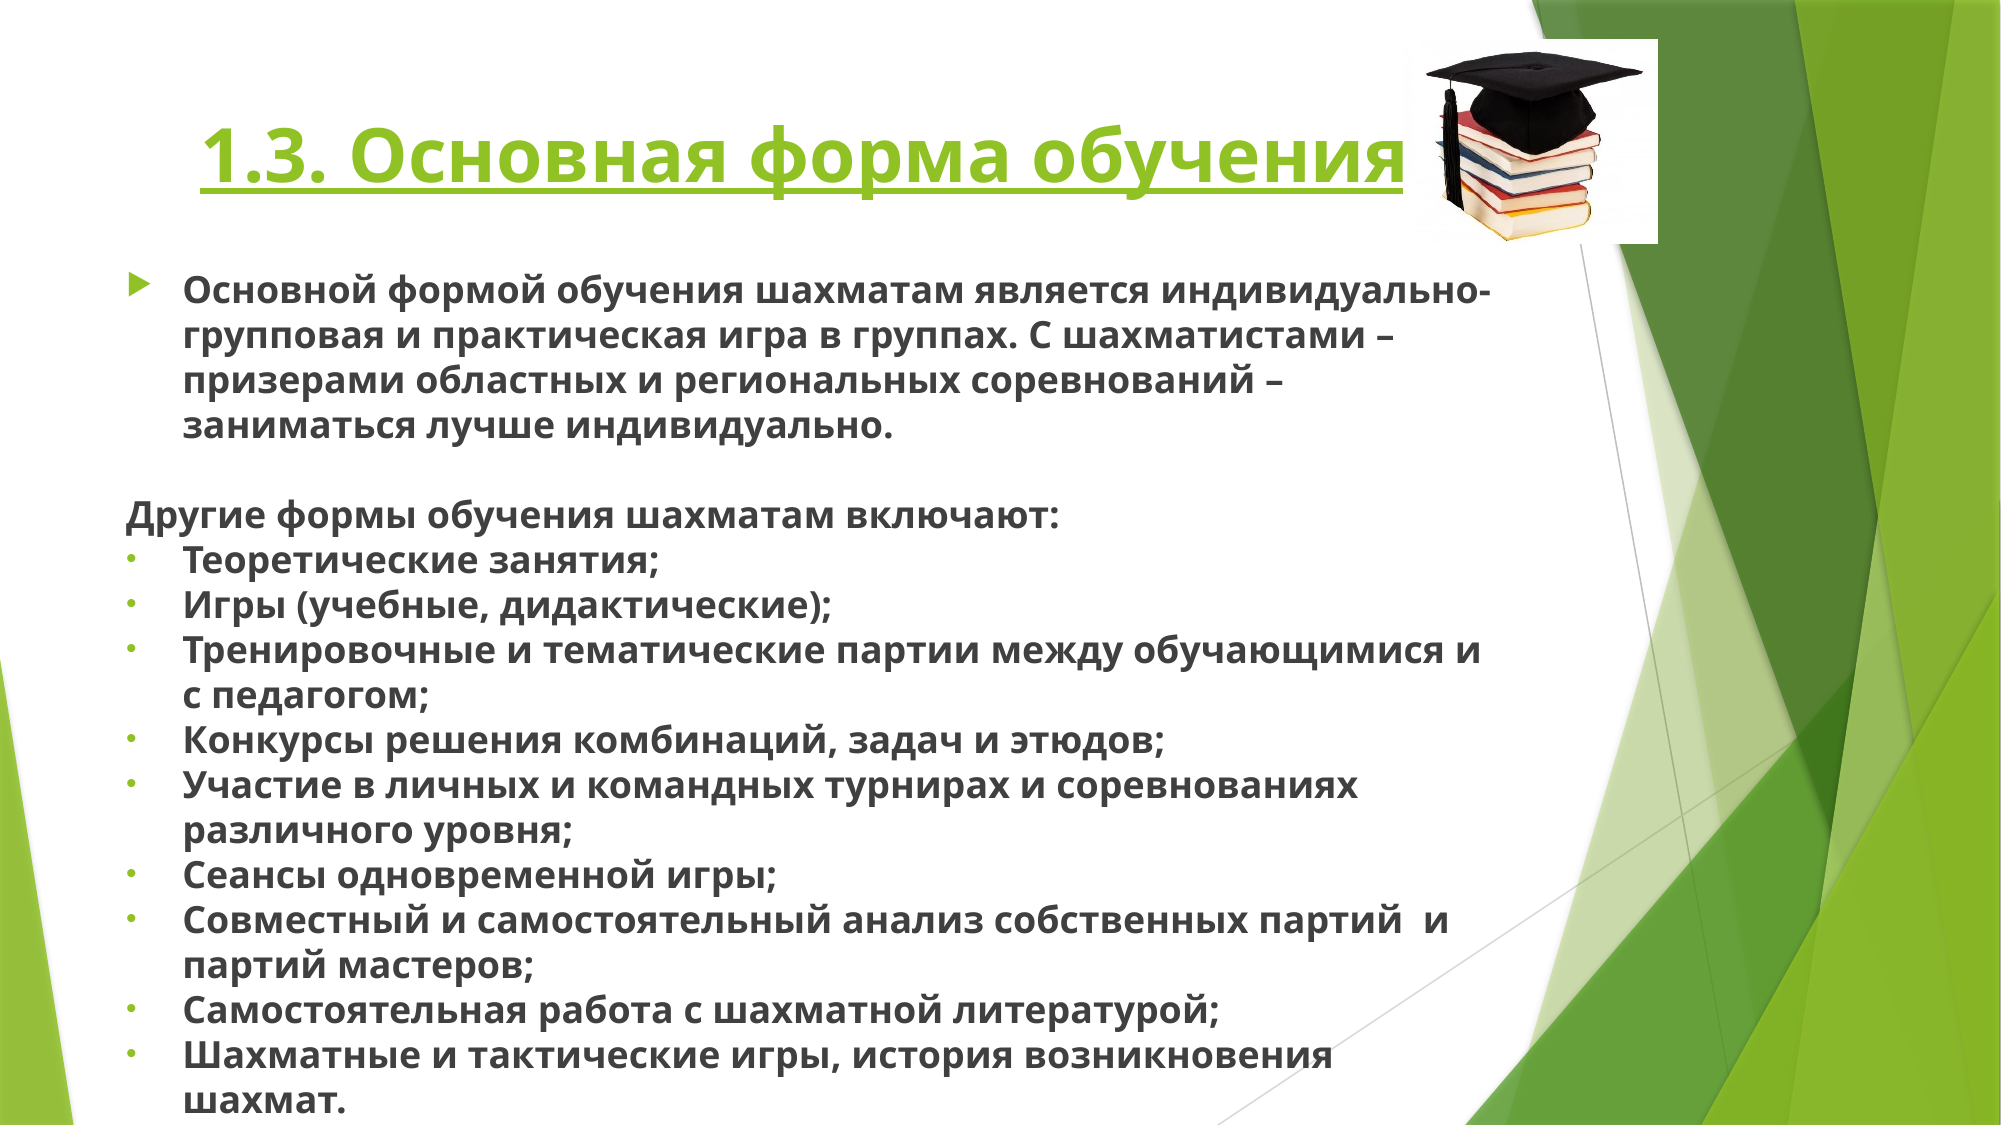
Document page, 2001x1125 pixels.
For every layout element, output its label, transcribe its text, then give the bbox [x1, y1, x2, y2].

title 1.3. Основная форма обучения. [111, 99, 1397, 244]
picture [1402, 38, 1658, 245]
list Основной формой обучения шахматам является индивидуально-групповая и практическая игра в группах. С шахматистами – призерами областных и региональных соревнований – заниматься лучше индивидуально. Другие формы обучения шахматам включают: Теоретические занятия; Игры (учебные, дидактические); Тренировочные и тематические партии между обучающимися и с педагогом; Конкурсы решения комбинаций, задач и этюдов; Участие в личных и командных турнирах и соревнованиях различного уровня; Сеансы одновременной игры; Совместный и самостоятельный анализ собственных партий и партий мастеров; Самостоятельная работа с шахматной литературой; Шахматные и тактические игры, история возникновения шахмат. [111, 258, 1522, 992]
